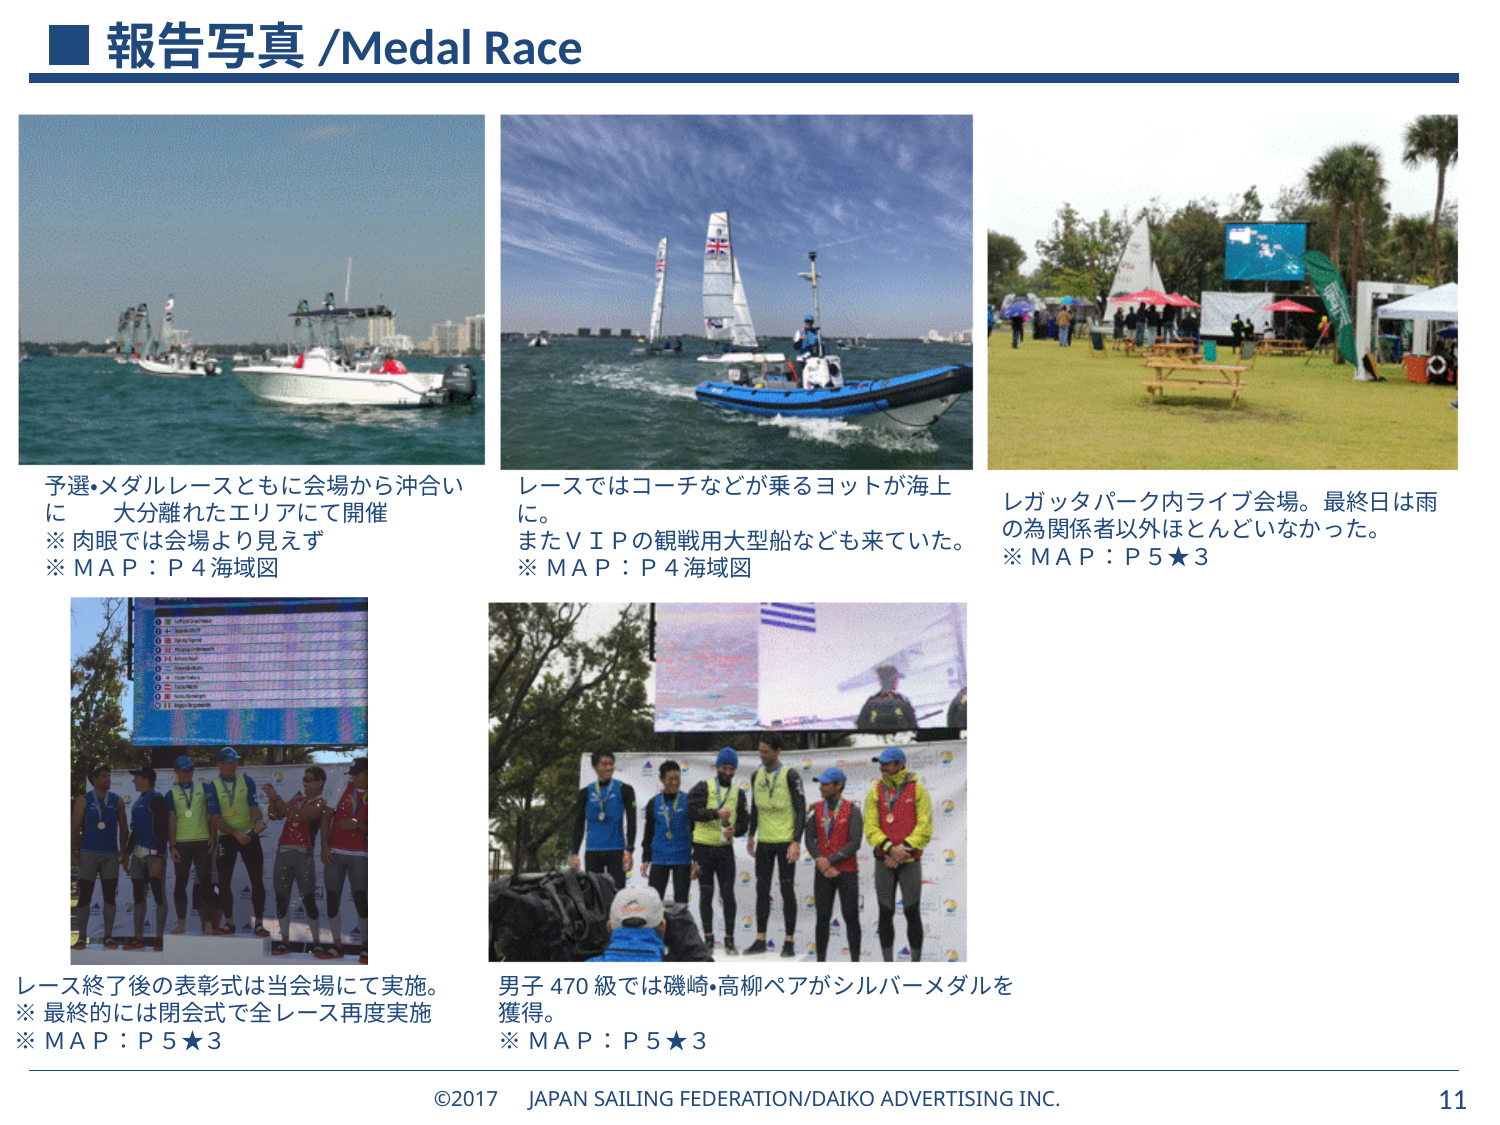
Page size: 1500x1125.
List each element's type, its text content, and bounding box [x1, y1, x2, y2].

picture [17, 113, 487, 467]
text_box ■報告写真/Medal Race [29, 7, 1377, 77]
picture [499, 113, 975, 472]
text_box レース終了後の表彰式は当会場にて実施。 ※最終的には閉会式で全レース再度実施 ※ＭＡＰ：Ｐ５★３ [0, 964, 473, 1062]
text_box レガッタパーク内ライブ会場。最終日は雨の為関係者以外ほとんどいなかった。 ※ＭＡＰ：Ｐ５★３ [986, 479, 1459, 578]
text_box レースではコーチなどが乗るヨットが海上に。 またＶＩＰの観戦用大型船なども来ていた。 ※ＭＡＰ：Ｐ４海域図 [501, 479, 972, 589]
footer ©2017 JAPAN SAILING FEDERATION/DAIKO ADVERTISING INC. [0, 1082, 1500, 1114]
picture [985, 113, 1460, 472]
picture [35, 598, 403, 965]
text_box 予選・メダルレースともに会場から沖合いに 大分離れたエリアにて開催 ※肉眼では会場より見えず ※ＭＡＰ：Ｐ４海域図 [29, 463, 500, 589]
picture [487, 601, 969, 965]
text_box 男子470級では磯崎・高柳ペアがシルバーメダルを獲得。 ※ＭＡＰ：Ｐ５★３ [484, 964, 1046, 1062]
